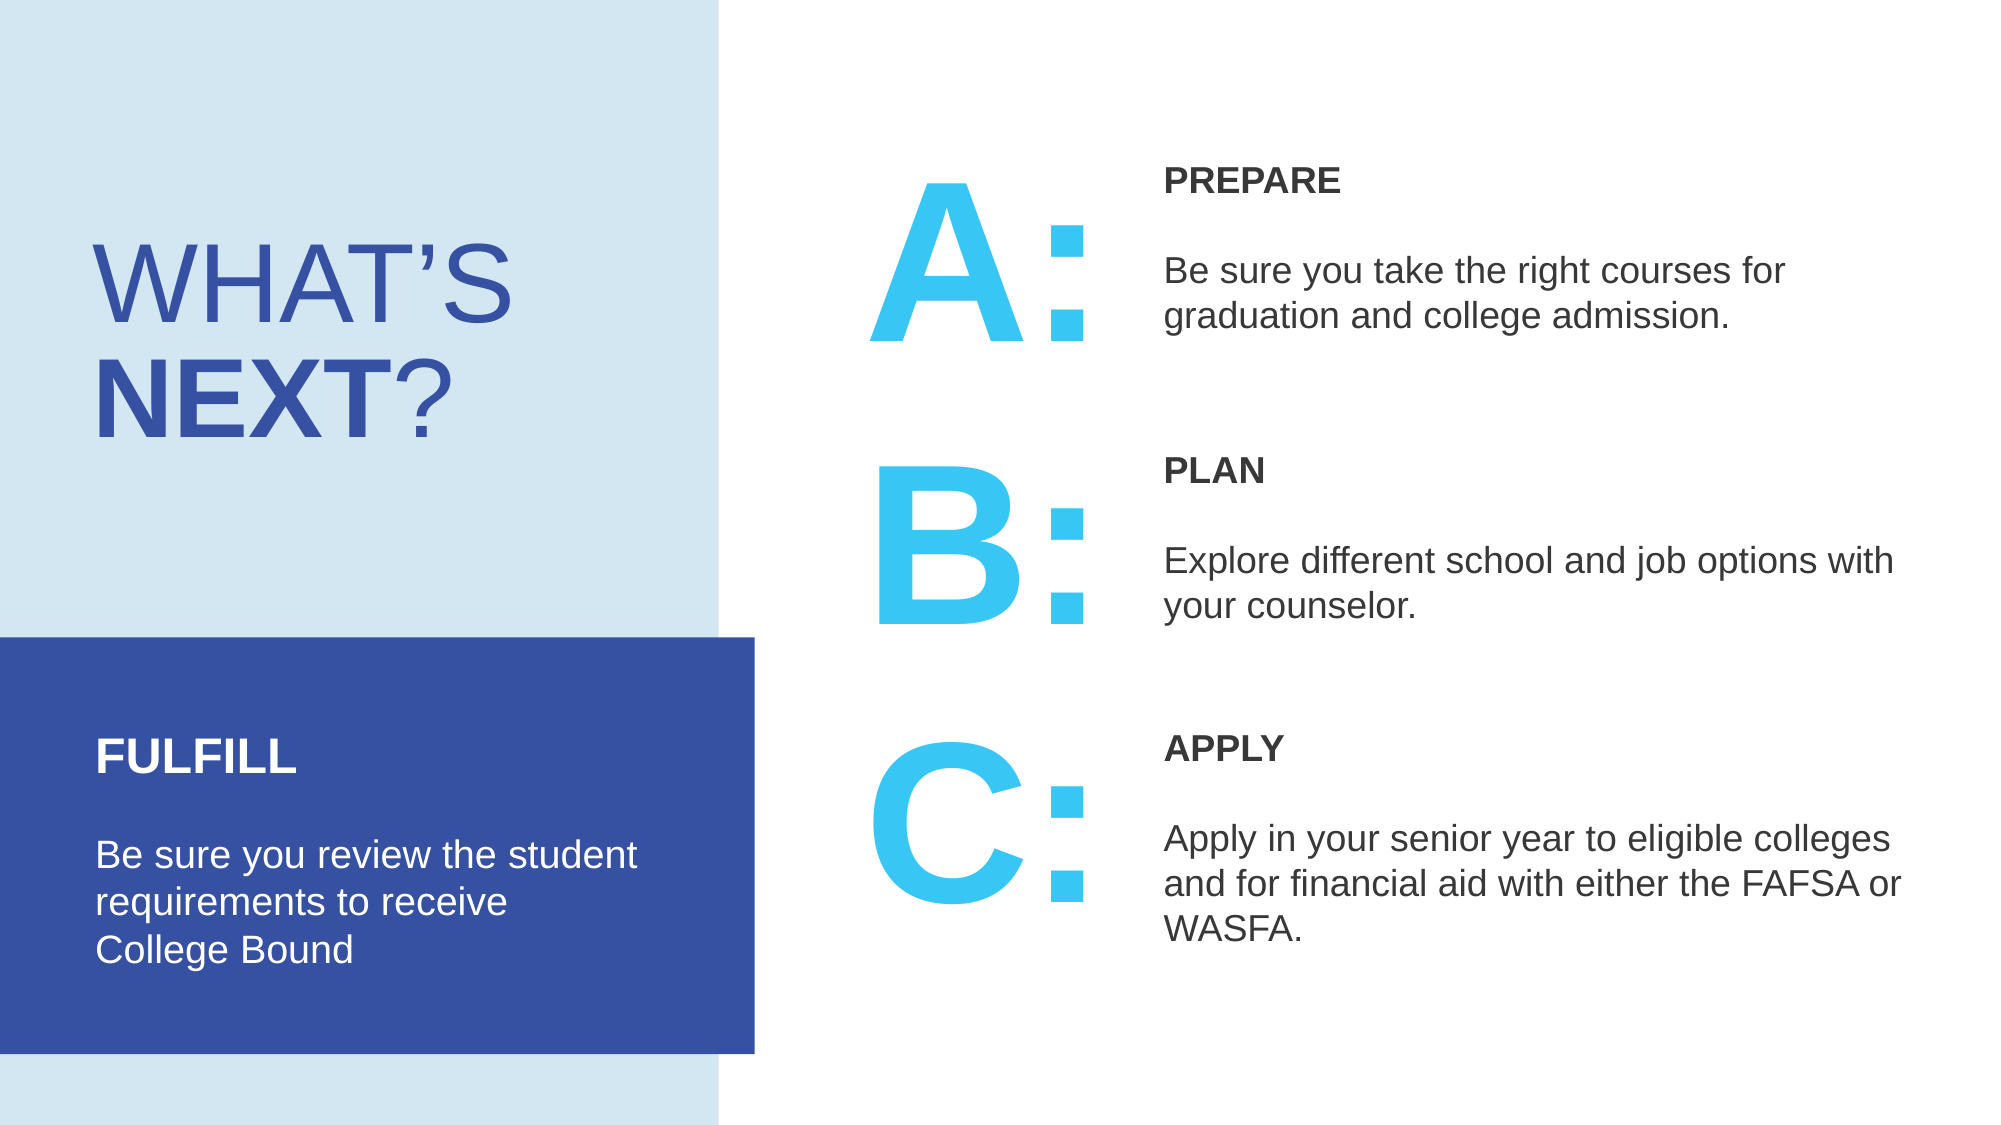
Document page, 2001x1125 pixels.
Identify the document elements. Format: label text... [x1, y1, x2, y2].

text_box [0, 637, 755, 1055]
text_box PLAN Explore different school and job options with your counselor. [1148, 438, 1932, 634]
text_box [0, 1055, 719, 1125]
text_box B: [849, 388, 1144, 665]
text_box C: [849, 665, 1144, 1001]
text_box APPLY Apply in your senior year to eligible colleges and for financial aid with either the FAFSA or WASFA. [1148, 716, 1932, 957]
text_box A: [849, 104, 1144, 388]
text_box WHAT’S NEXT? [77, 157, 629, 535]
text_box PREPARE Be sure you take the right courses for graduation and college admission. [1148, 148, 1912, 344]
text_box [0, 0, 719, 637]
text_box FULFILL Be sure you review the student requirements to receive College Bound [80, 716, 768, 979]
